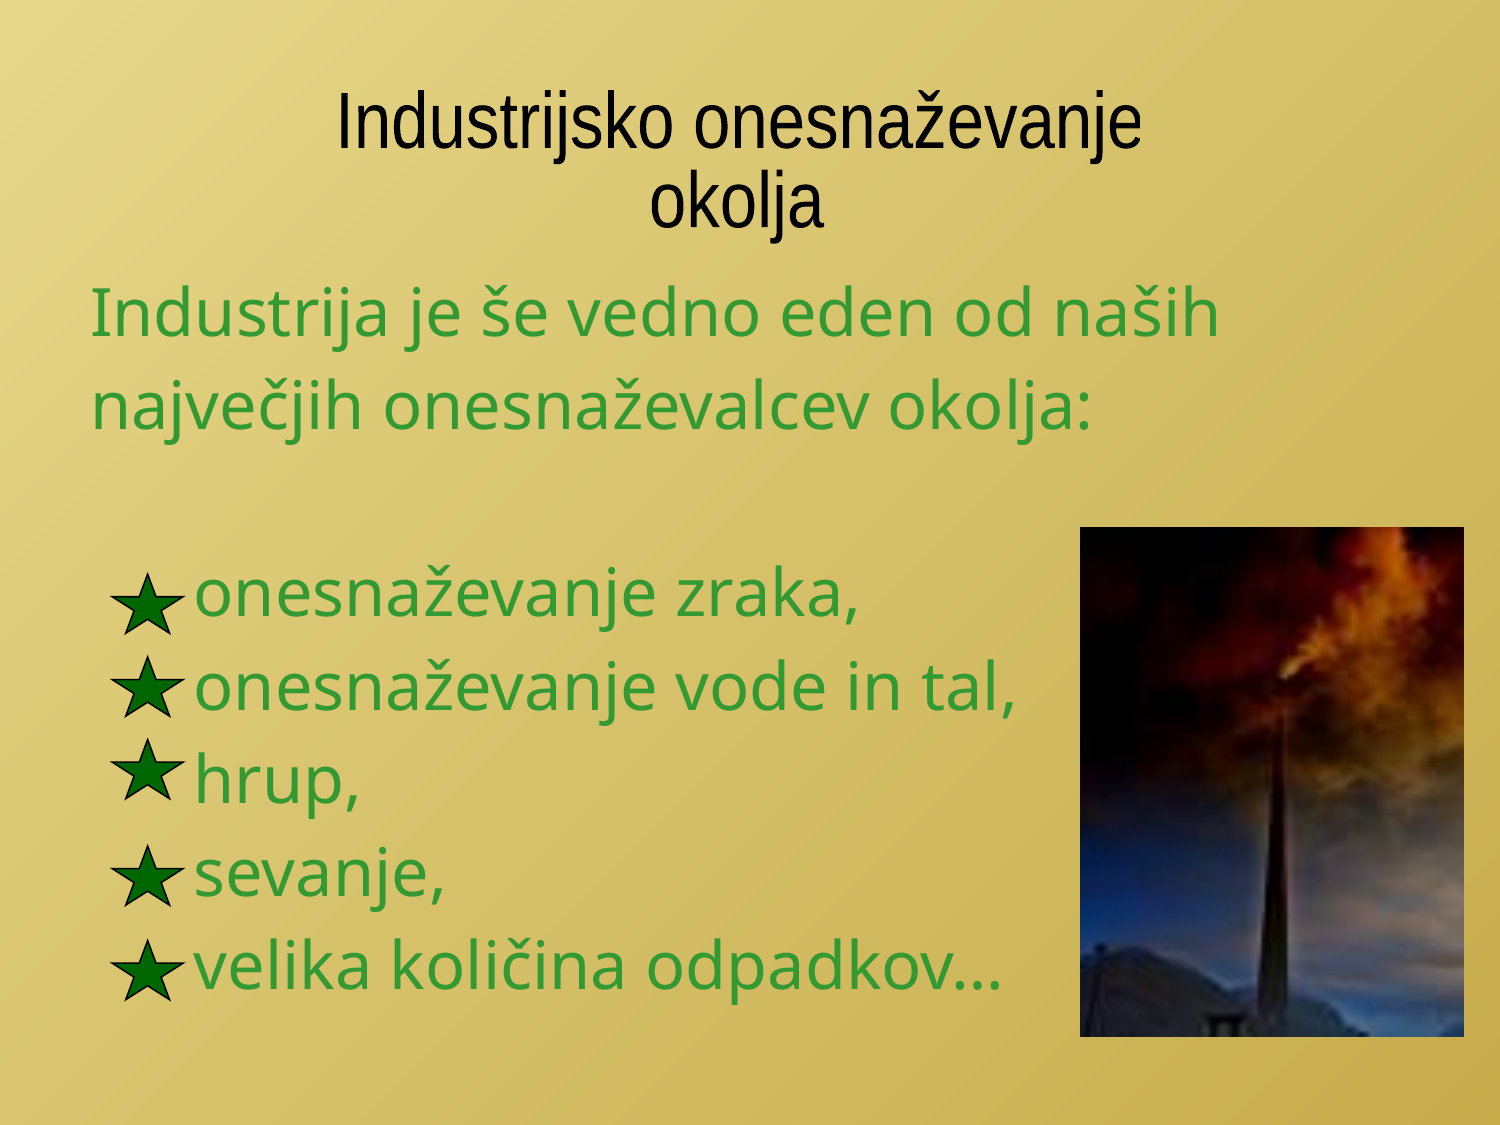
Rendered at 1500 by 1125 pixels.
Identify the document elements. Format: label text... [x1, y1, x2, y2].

list Industrija je še vedno eden od naših največjih onesnaževalcev okolja: onesnaževanje zraka, onesnaževanje vode in tal, hrup, sevanje, velika količina odpadkov… [75, 262, 1425, 1083]
picture [1080, 527, 1464, 1037]
text_box [112, 574, 184, 634]
text_box [112, 657, 184, 717]
text_box [112, 846, 184, 906]
text_box [112, 940, 184, 1000]
text_box [112, 739, 184, 799]
